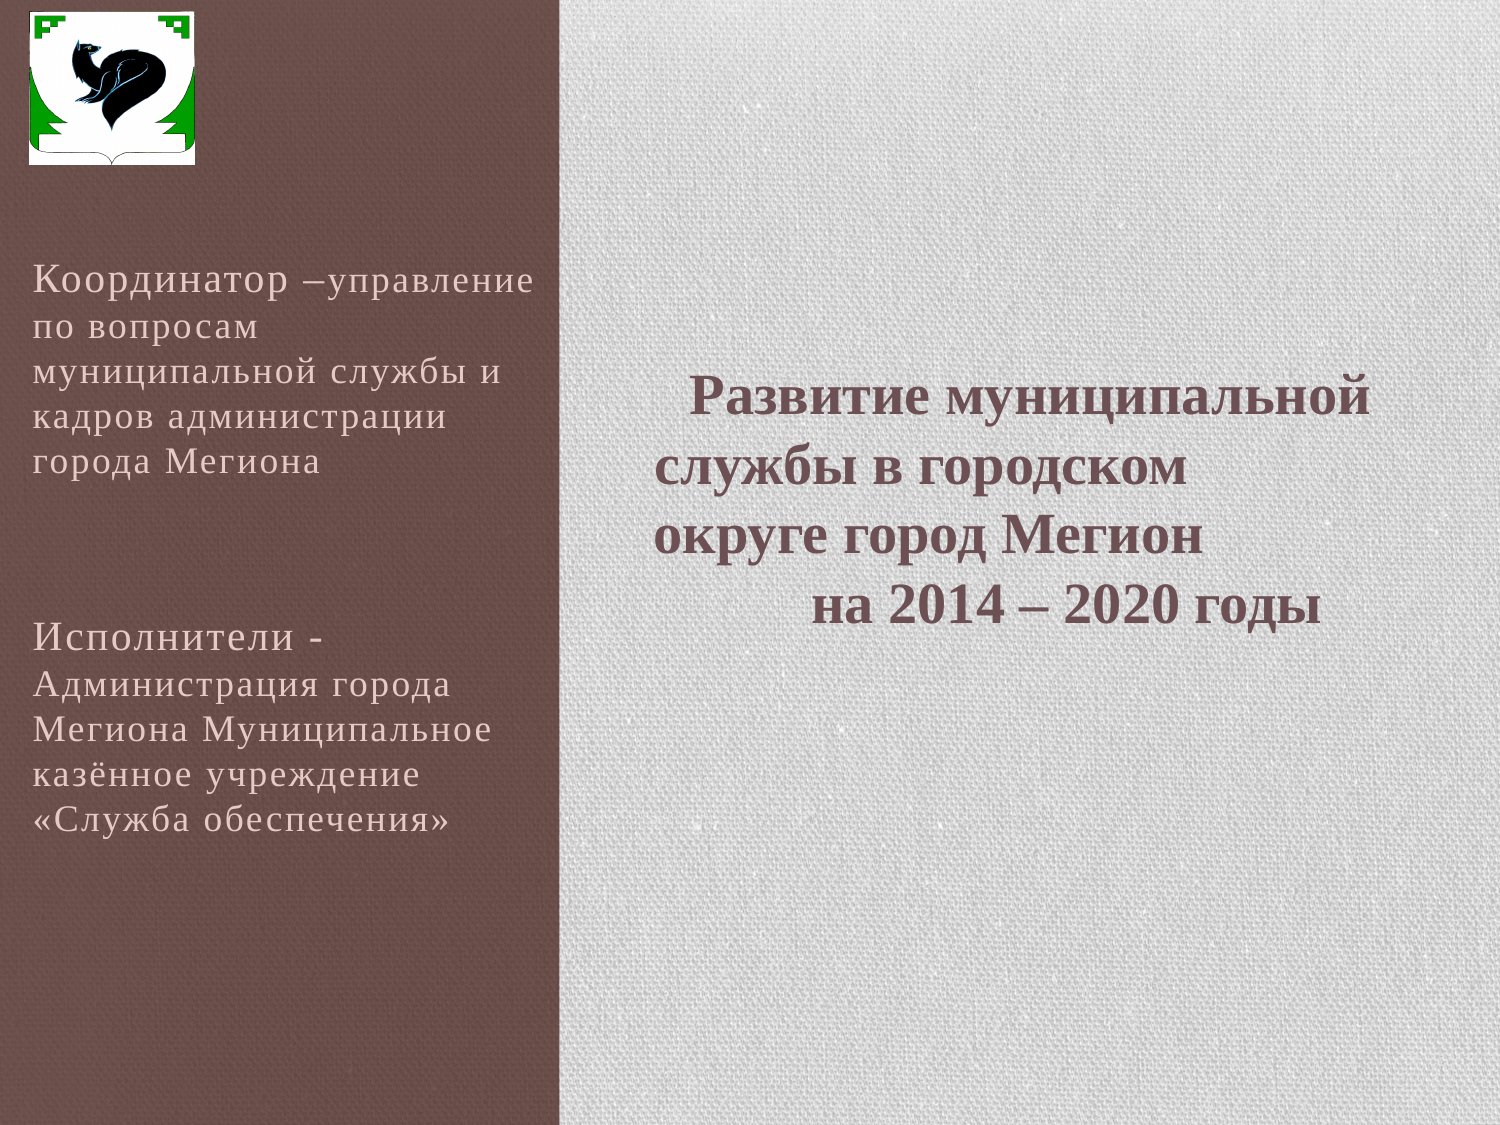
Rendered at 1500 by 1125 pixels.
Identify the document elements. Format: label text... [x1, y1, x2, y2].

picture [29, 10, 195, 165]
list Координатор –управление по вопросам муниципальной службы и кадров администрации города Мегиона Исполнители - Администрация города Мегиона Муниципальное казённое учреждение «Служба обеспечения» [17, 243, 560, 1125]
text_box [594, 617, 1446, 678]
text_box [560, 243, 1500, 1125]
